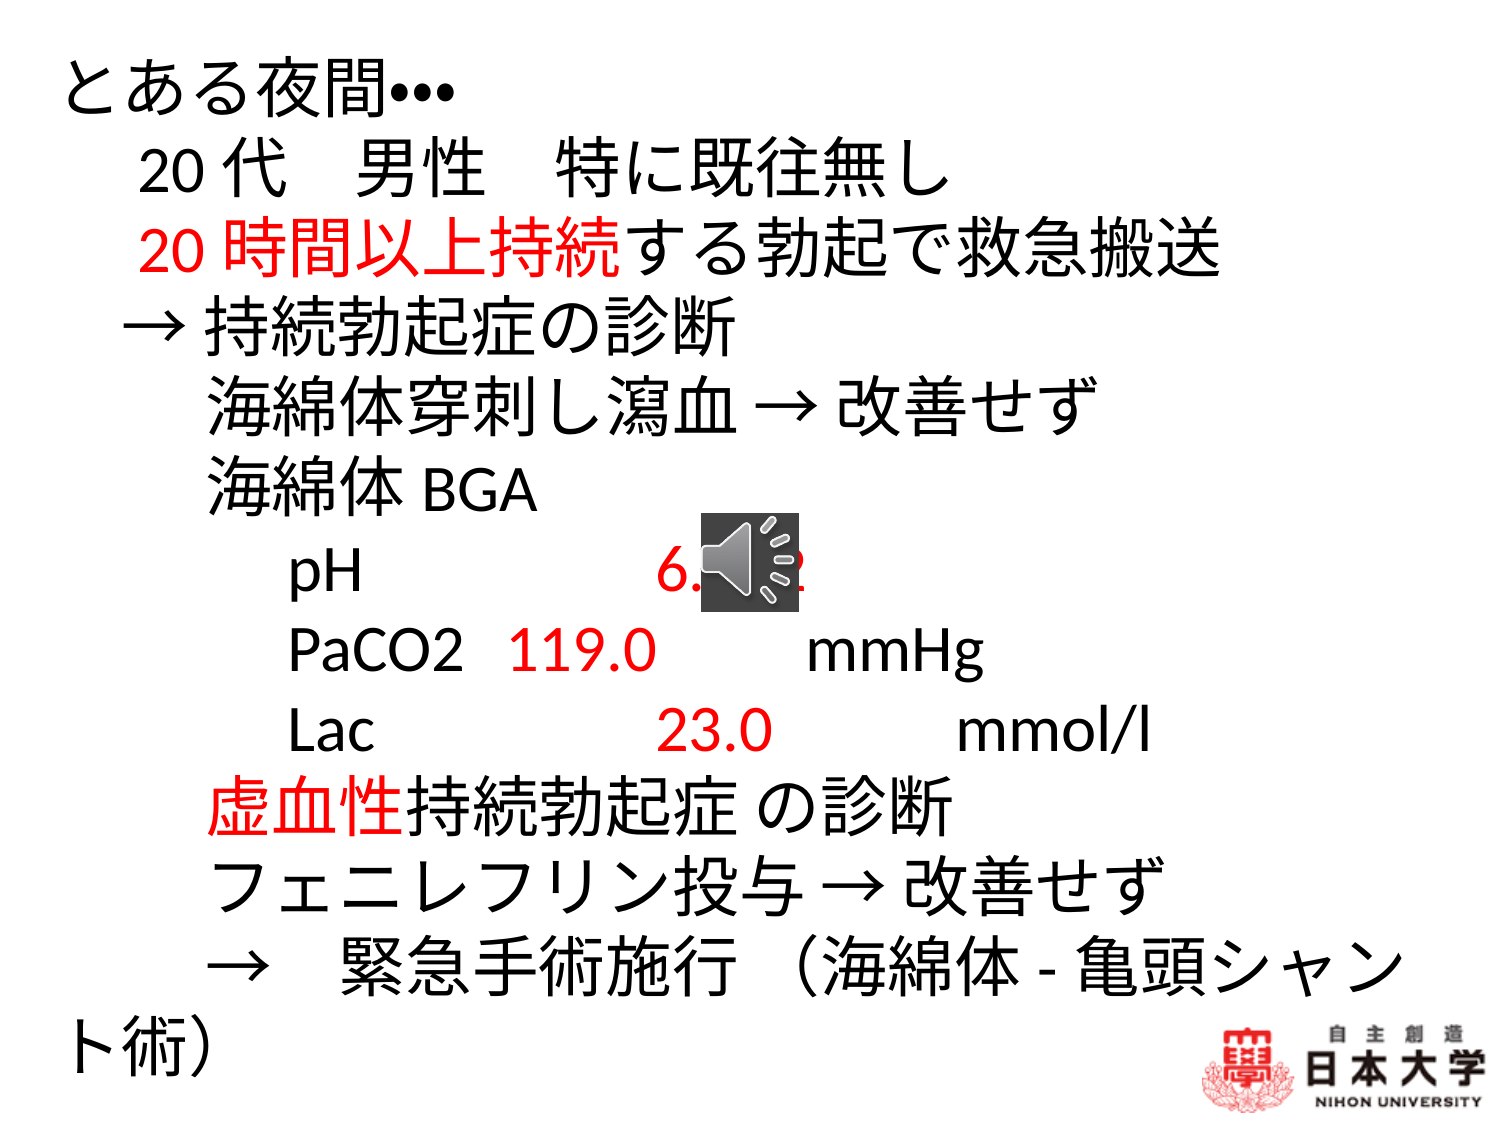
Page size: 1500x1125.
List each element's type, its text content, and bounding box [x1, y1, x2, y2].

text_box とある夜間・・・ 20代 男性 特に既往無し 20時間以上持続する勃起で救急搬送 → 持続勃起症の診断 海綿体穿刺し瀉血 → 改善せず 海綿体BGA pH 6.412 PaCO2 119.0 mmHg Lac 23.0 mmol/l 虚血性持続勃起症 の診断 フェニレフリン投与 → 改善せず → 緊急手術施行 （海綿体-亀頭シャント術） [40, 38, 1450, 1093]
picture [699, 512, 800, 613]
picture [1202, 1023, 1487, 1113]
